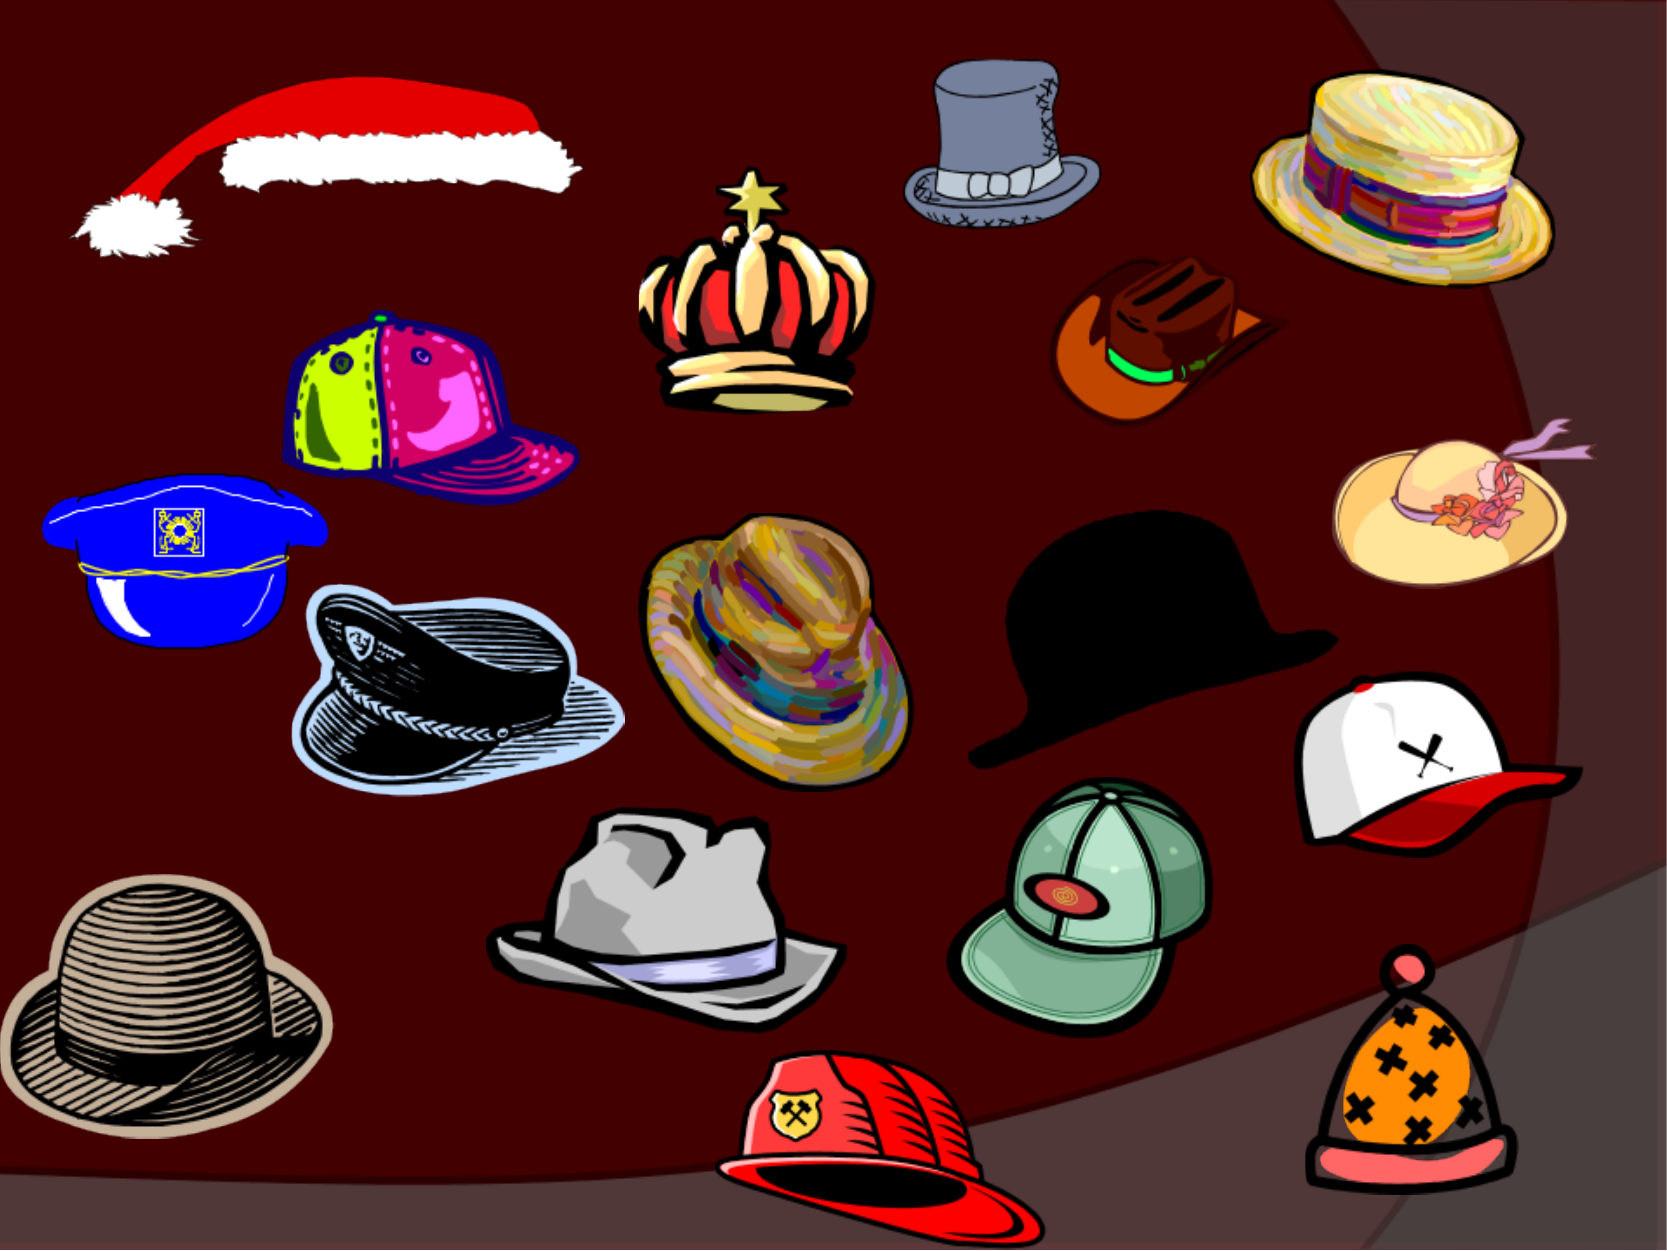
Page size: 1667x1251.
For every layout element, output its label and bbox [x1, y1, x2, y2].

text_box [67, 76, 1339, 771]
text_box [637, 771, 915, 792]
text_box [486, 807, 849, 1035]
text_box [1293, 670, 1584, 858]
text_box [41, 472, 67, 651]
picture [0, 0, 1667, 1250]
text_box [1339, 416, 1598, 589]
text_box [946, 777, 1214, 1040]
text_box [902, 59, 1103, 76]
text_box [1305, 944, 1519, 1195]
text_box [0, 874, 335, 1139]
text_box [1248, 69, 1556, 289]
text_box [291, 771, 625, 797]
text_box [715, 1050, 1047, 1250]
